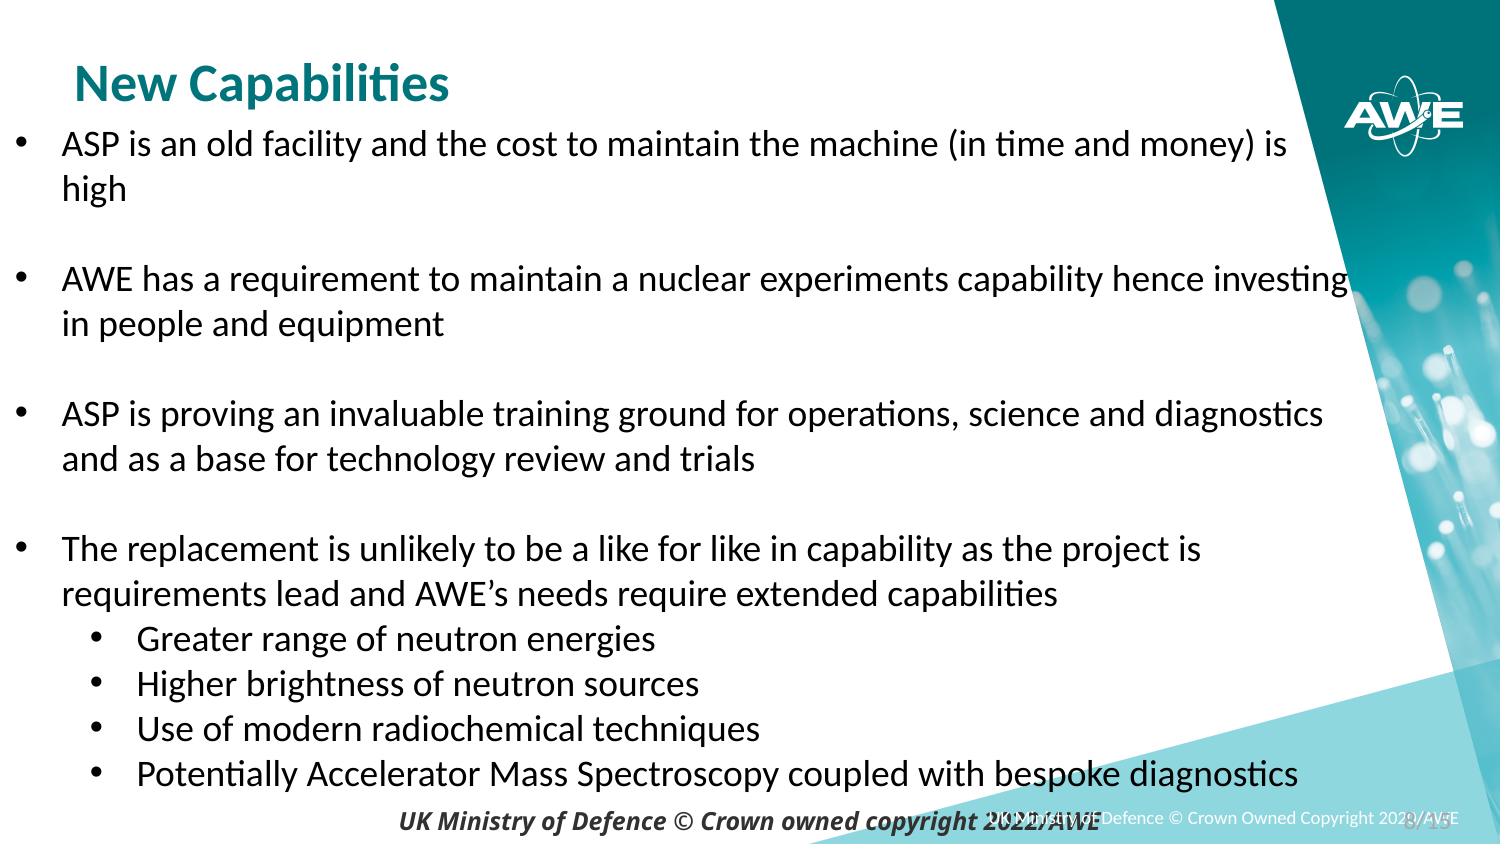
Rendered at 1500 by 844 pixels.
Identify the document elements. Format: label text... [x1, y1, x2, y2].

slide_number 8/15 [1337, 797, 1467, 843]
text_box New Capabilities [59, 39, 1236, 184]
text_box ASP is an old facility and the cost to maintain the machine (in time and money) is high AWE has a requirement to maintain a nuclear experiments capability hence investing in people and equipment ASP is proving an invaluable training ground for operations, science and diagnostics and as a base for technology review and trials The replacement is unlikely to be a like for like in capability as the project is requirements lead and AWE’s needs require extended capabilities Greater range of neutron energies Higher brightness of neutron sources Use of modern radiochemical techniques Potentially Accelerator Mass Spectroscopy coupled with bespoke diagnostics [0, 111, 1375, 802]
picture [0, 0, 1500, 844]
